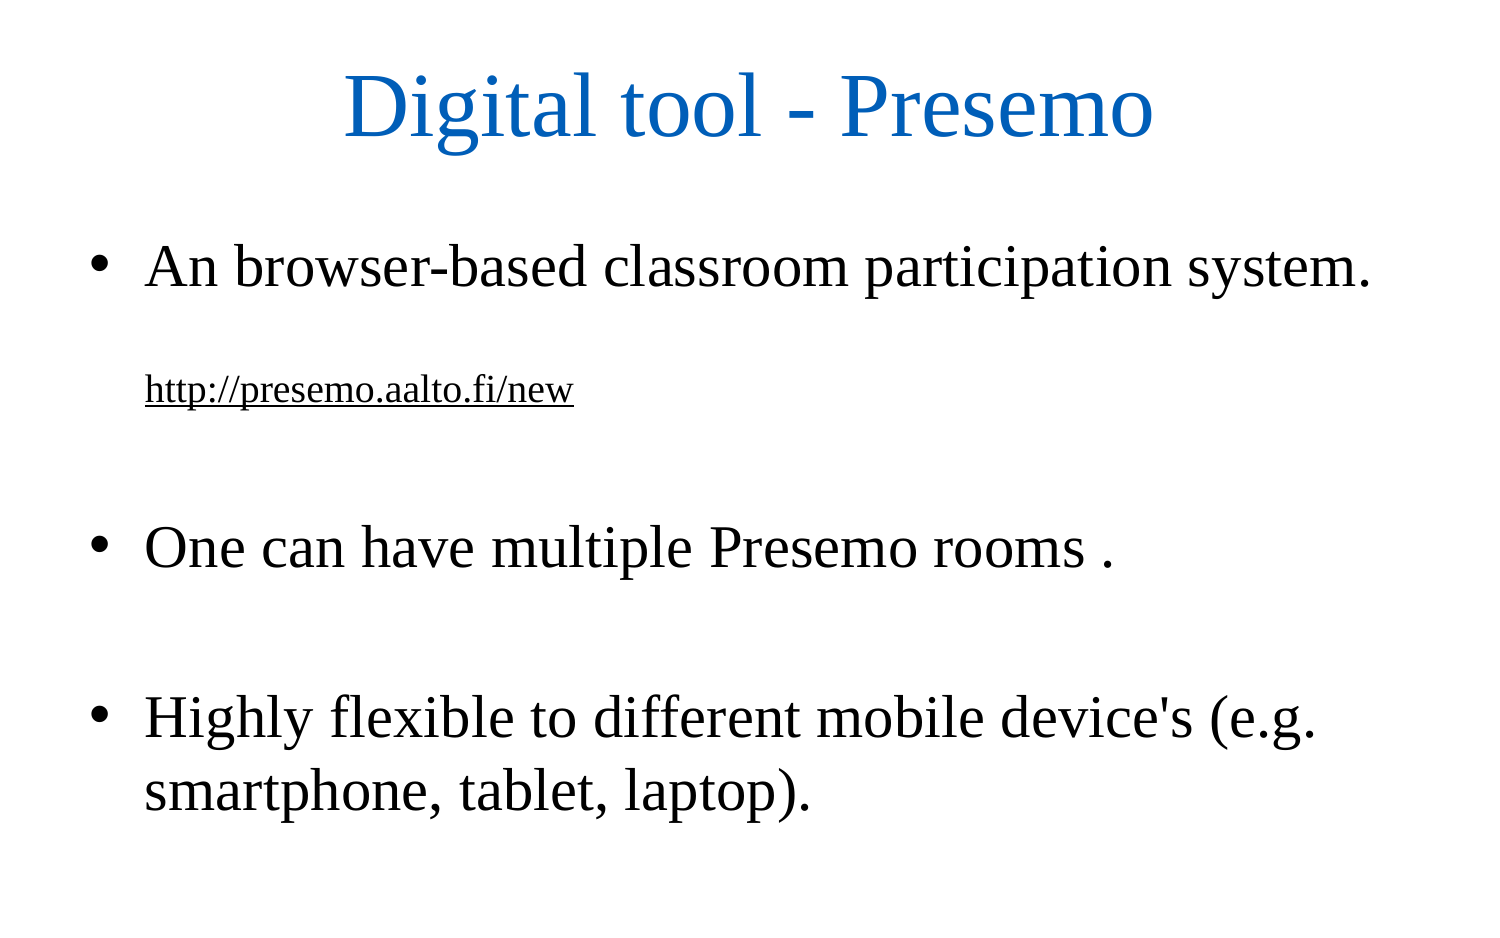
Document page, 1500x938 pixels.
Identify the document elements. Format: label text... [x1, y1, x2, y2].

title Digital tool - Presemo [75, 37, 1425, 194]
list An browser-based classroom participation system. http://presemo.aalto.fi/new One can have multiple Presemo rooms . Highly flexible to different mobile device's (e.g. smartphone, tablet, laptop). [75, 218, 1425, 838]
